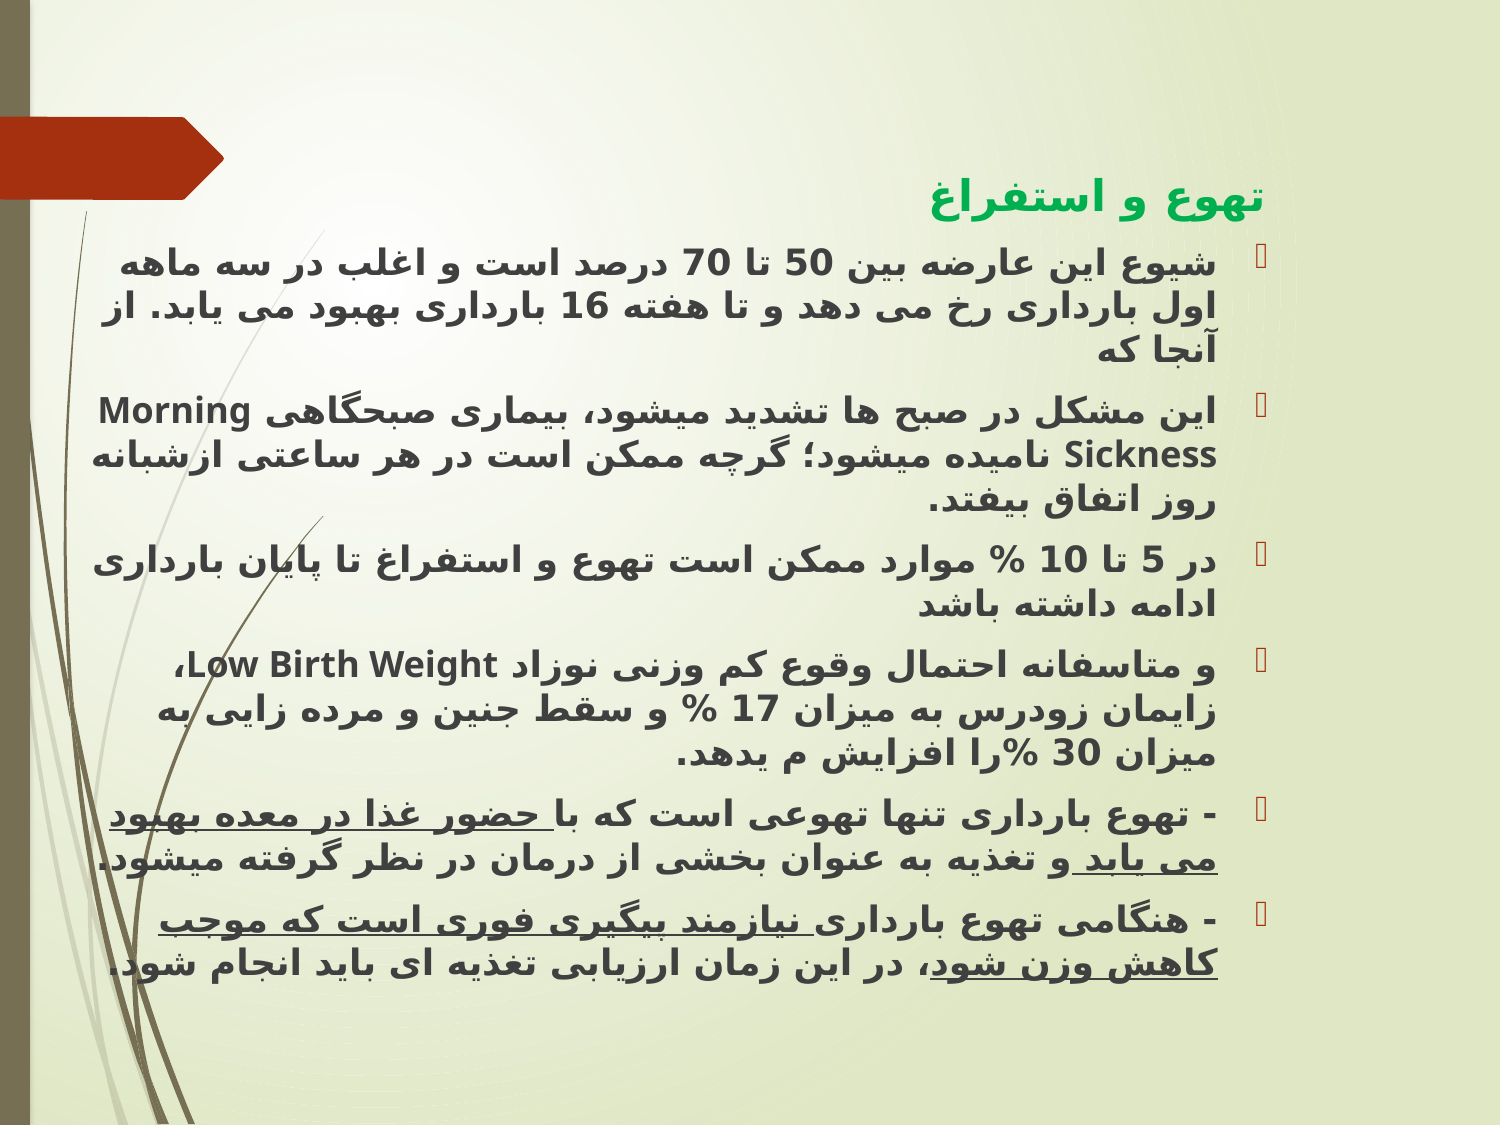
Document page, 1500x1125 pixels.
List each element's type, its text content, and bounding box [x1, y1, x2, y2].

list تهوع و استفراغ شیوع این عارضه بین 50 تا 70 درصد است و اغلب در سه ماهه اول بارداری رخ می دهد و تا هفته 16 بارداری بهبود می یابد. از آنجا که این مشکل در صبح ها تشدید میشود، بیماری صبحگاهی Morning Sickness نامیده میشود؛ گرچه ممکن است در هر ساعتی ازشبانه روز اتفاق بیفتد. در 5 تا 10 % موارد ممکن است تهوع و استفراغ تا پایان بارداری ادامه داشته باشد و متاسفانه احتمال وقوع کم وزنی نوزاد Low Birth Weight، زایمان زودرس به میزان 17 % و سقط جنین و مرده زایی به میزان 30 %را افزایش م یدهد. - تهوع بارداری تنها تهوعی است که با حضور غذا در معده بهبود می یابد و تغذیه به عنوان بخشی از درمان در نظر گرفته میشود. - هنگامی تهوع بارداری نیازمند پیگیری فوری است که موجب کاهش وزن شود، در این زمان ارزیابی تغذیه ای باید انجام شود. [75, 160, 1282, 1071]
